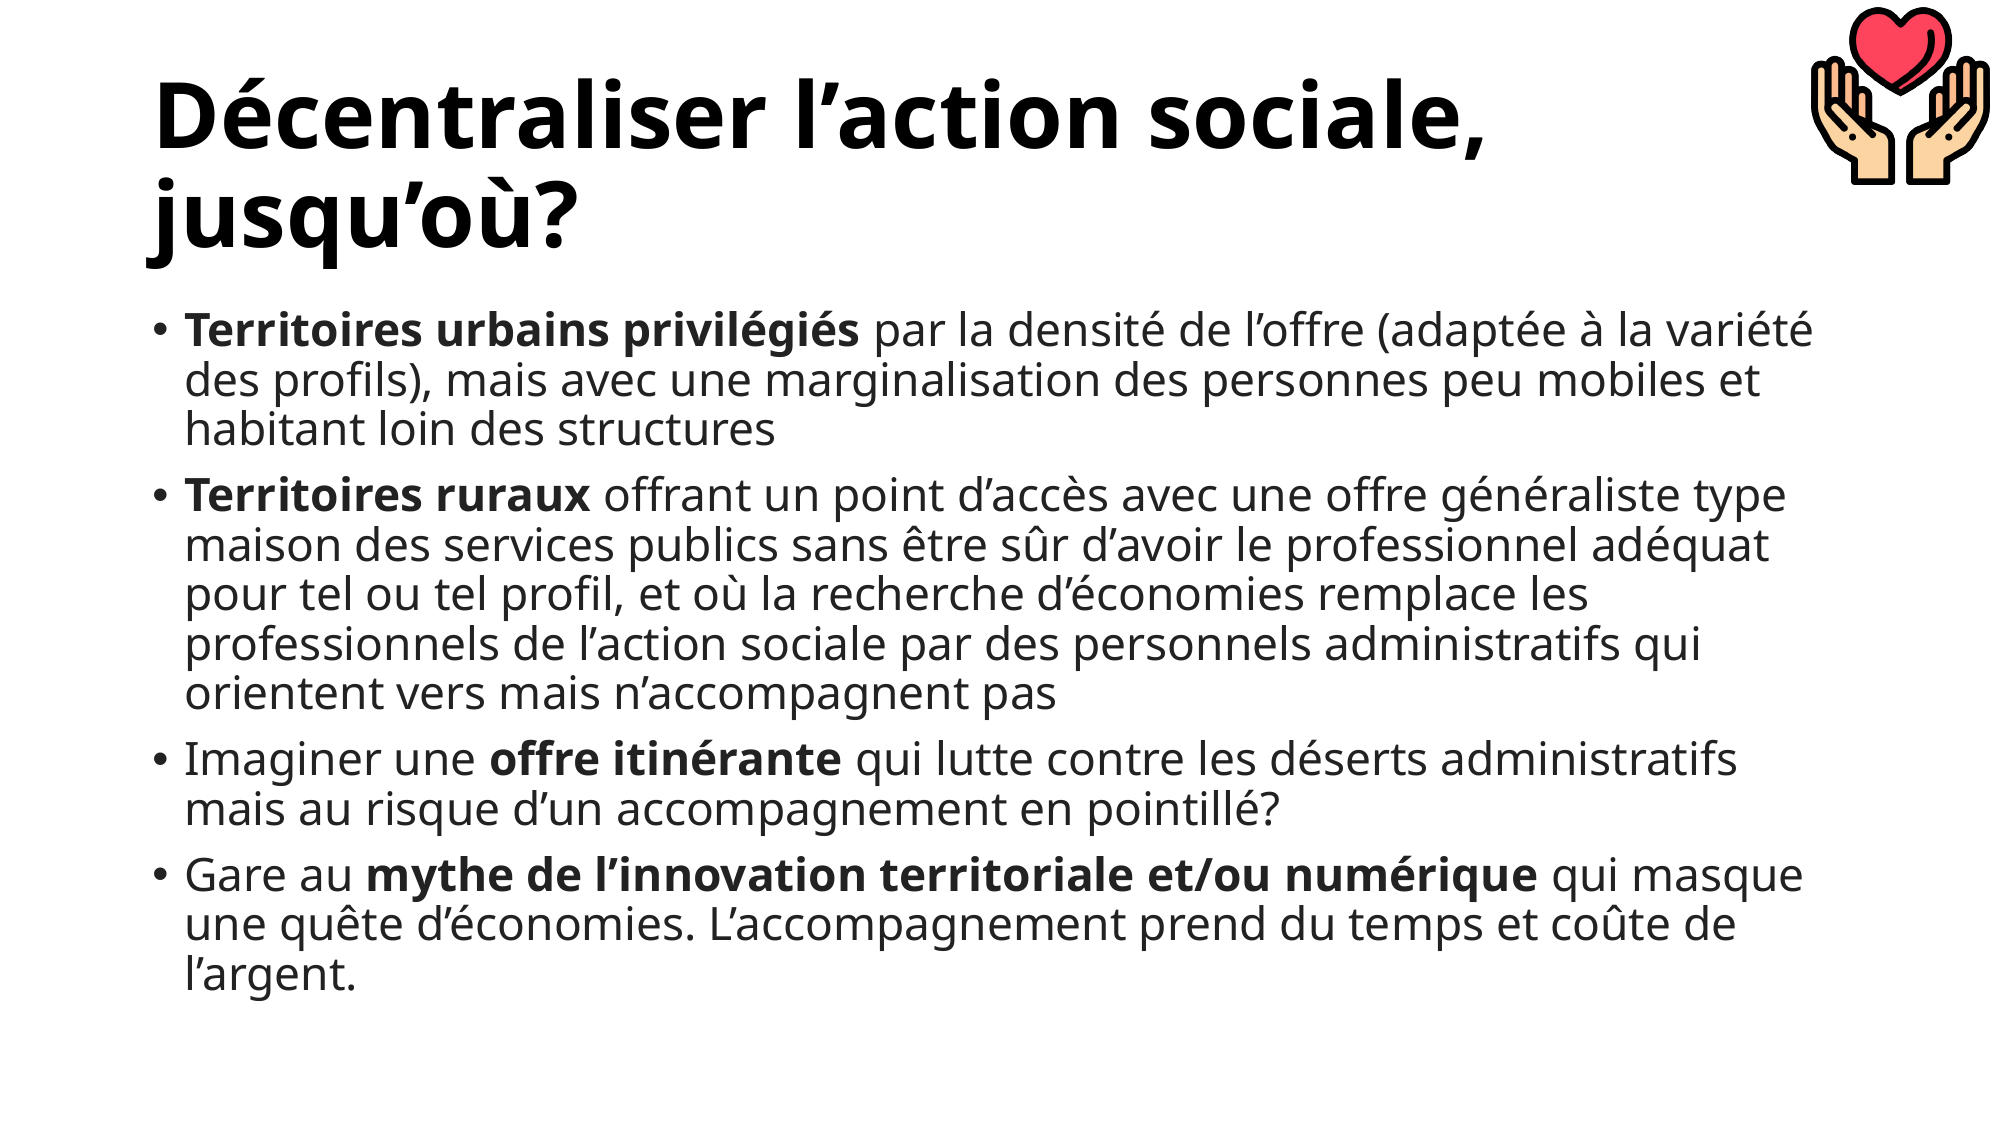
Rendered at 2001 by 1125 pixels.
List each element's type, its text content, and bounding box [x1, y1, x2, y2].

list Territoires urbains privilégiés par la densité de l’offre (adaptée à la variété des profils), mais avec une marginalisation des personnes peu mobiles et habitant loin des structures Territoires ruraux offrant un point d’accès avec une offre généraliste type maison des services publics sans être sûr d’avoir le professionnel adéquat pour tel ou tel profil, et où la recherche d’économies remplace les professionnels de l’action sociale par des personnels administratifs qui orientent vers mais n’accompagnent pas Imaginer une offre itinérante qui lutte contre les déserts administratifs mais au risque d’un accompagnement en pointillé? Gare au mythe de l’innovation territoriale et/ou numérique qui masque une quête d’économies. L’accompagnement prend du temps et coûte de l’argent. [137, 299, 1863, 1014]
title Décentraliser l’action sociale, jusqu’où? [137, 59, 1863, 278]
picture [1811, 7, 1990, 185]
